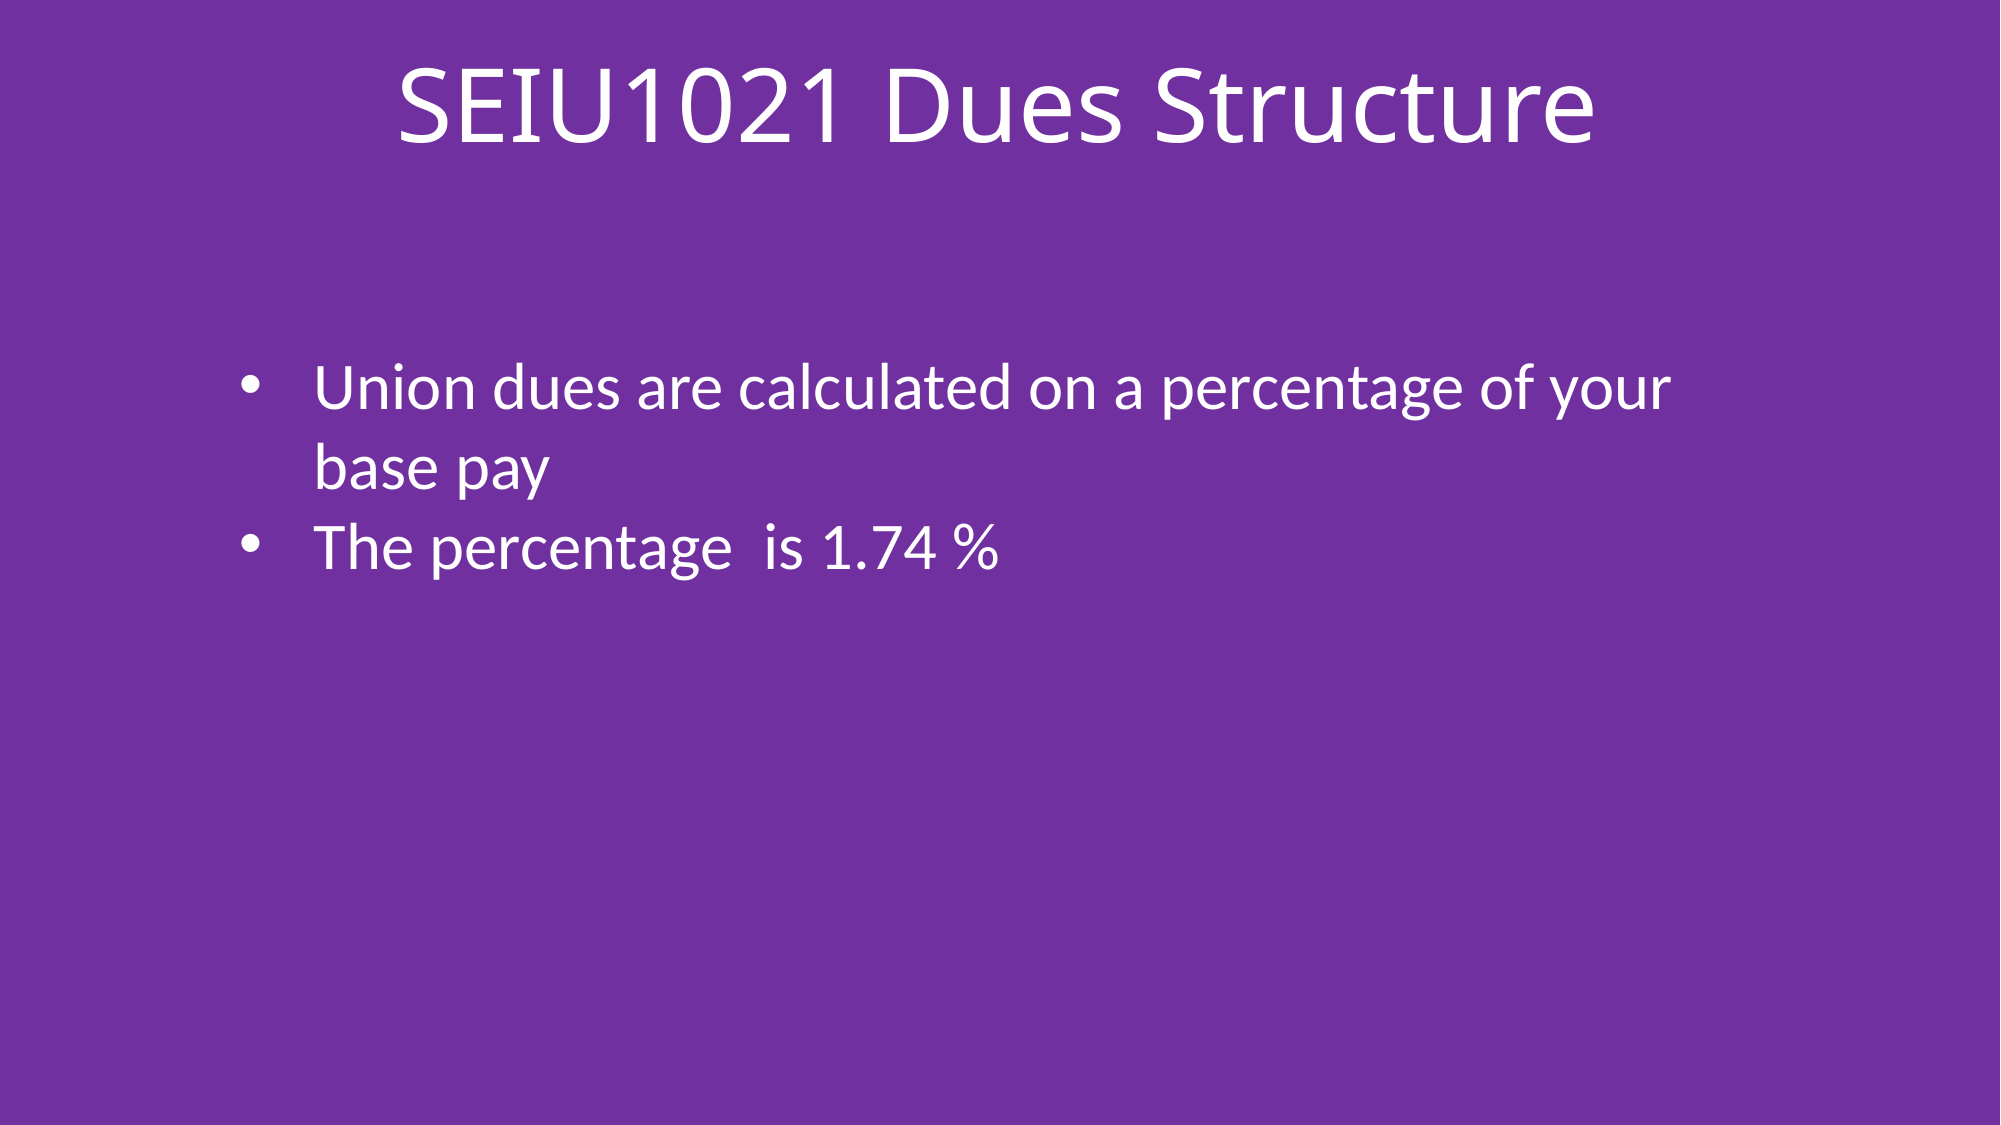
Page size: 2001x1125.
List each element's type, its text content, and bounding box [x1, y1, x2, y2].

title SEIU1021 Dues Structure [156, 46, 1839, 173]
text_box Union dues are calculated on a percentage of your base pay The percentage is 1.74 % [224, 335, 1812, 830]
